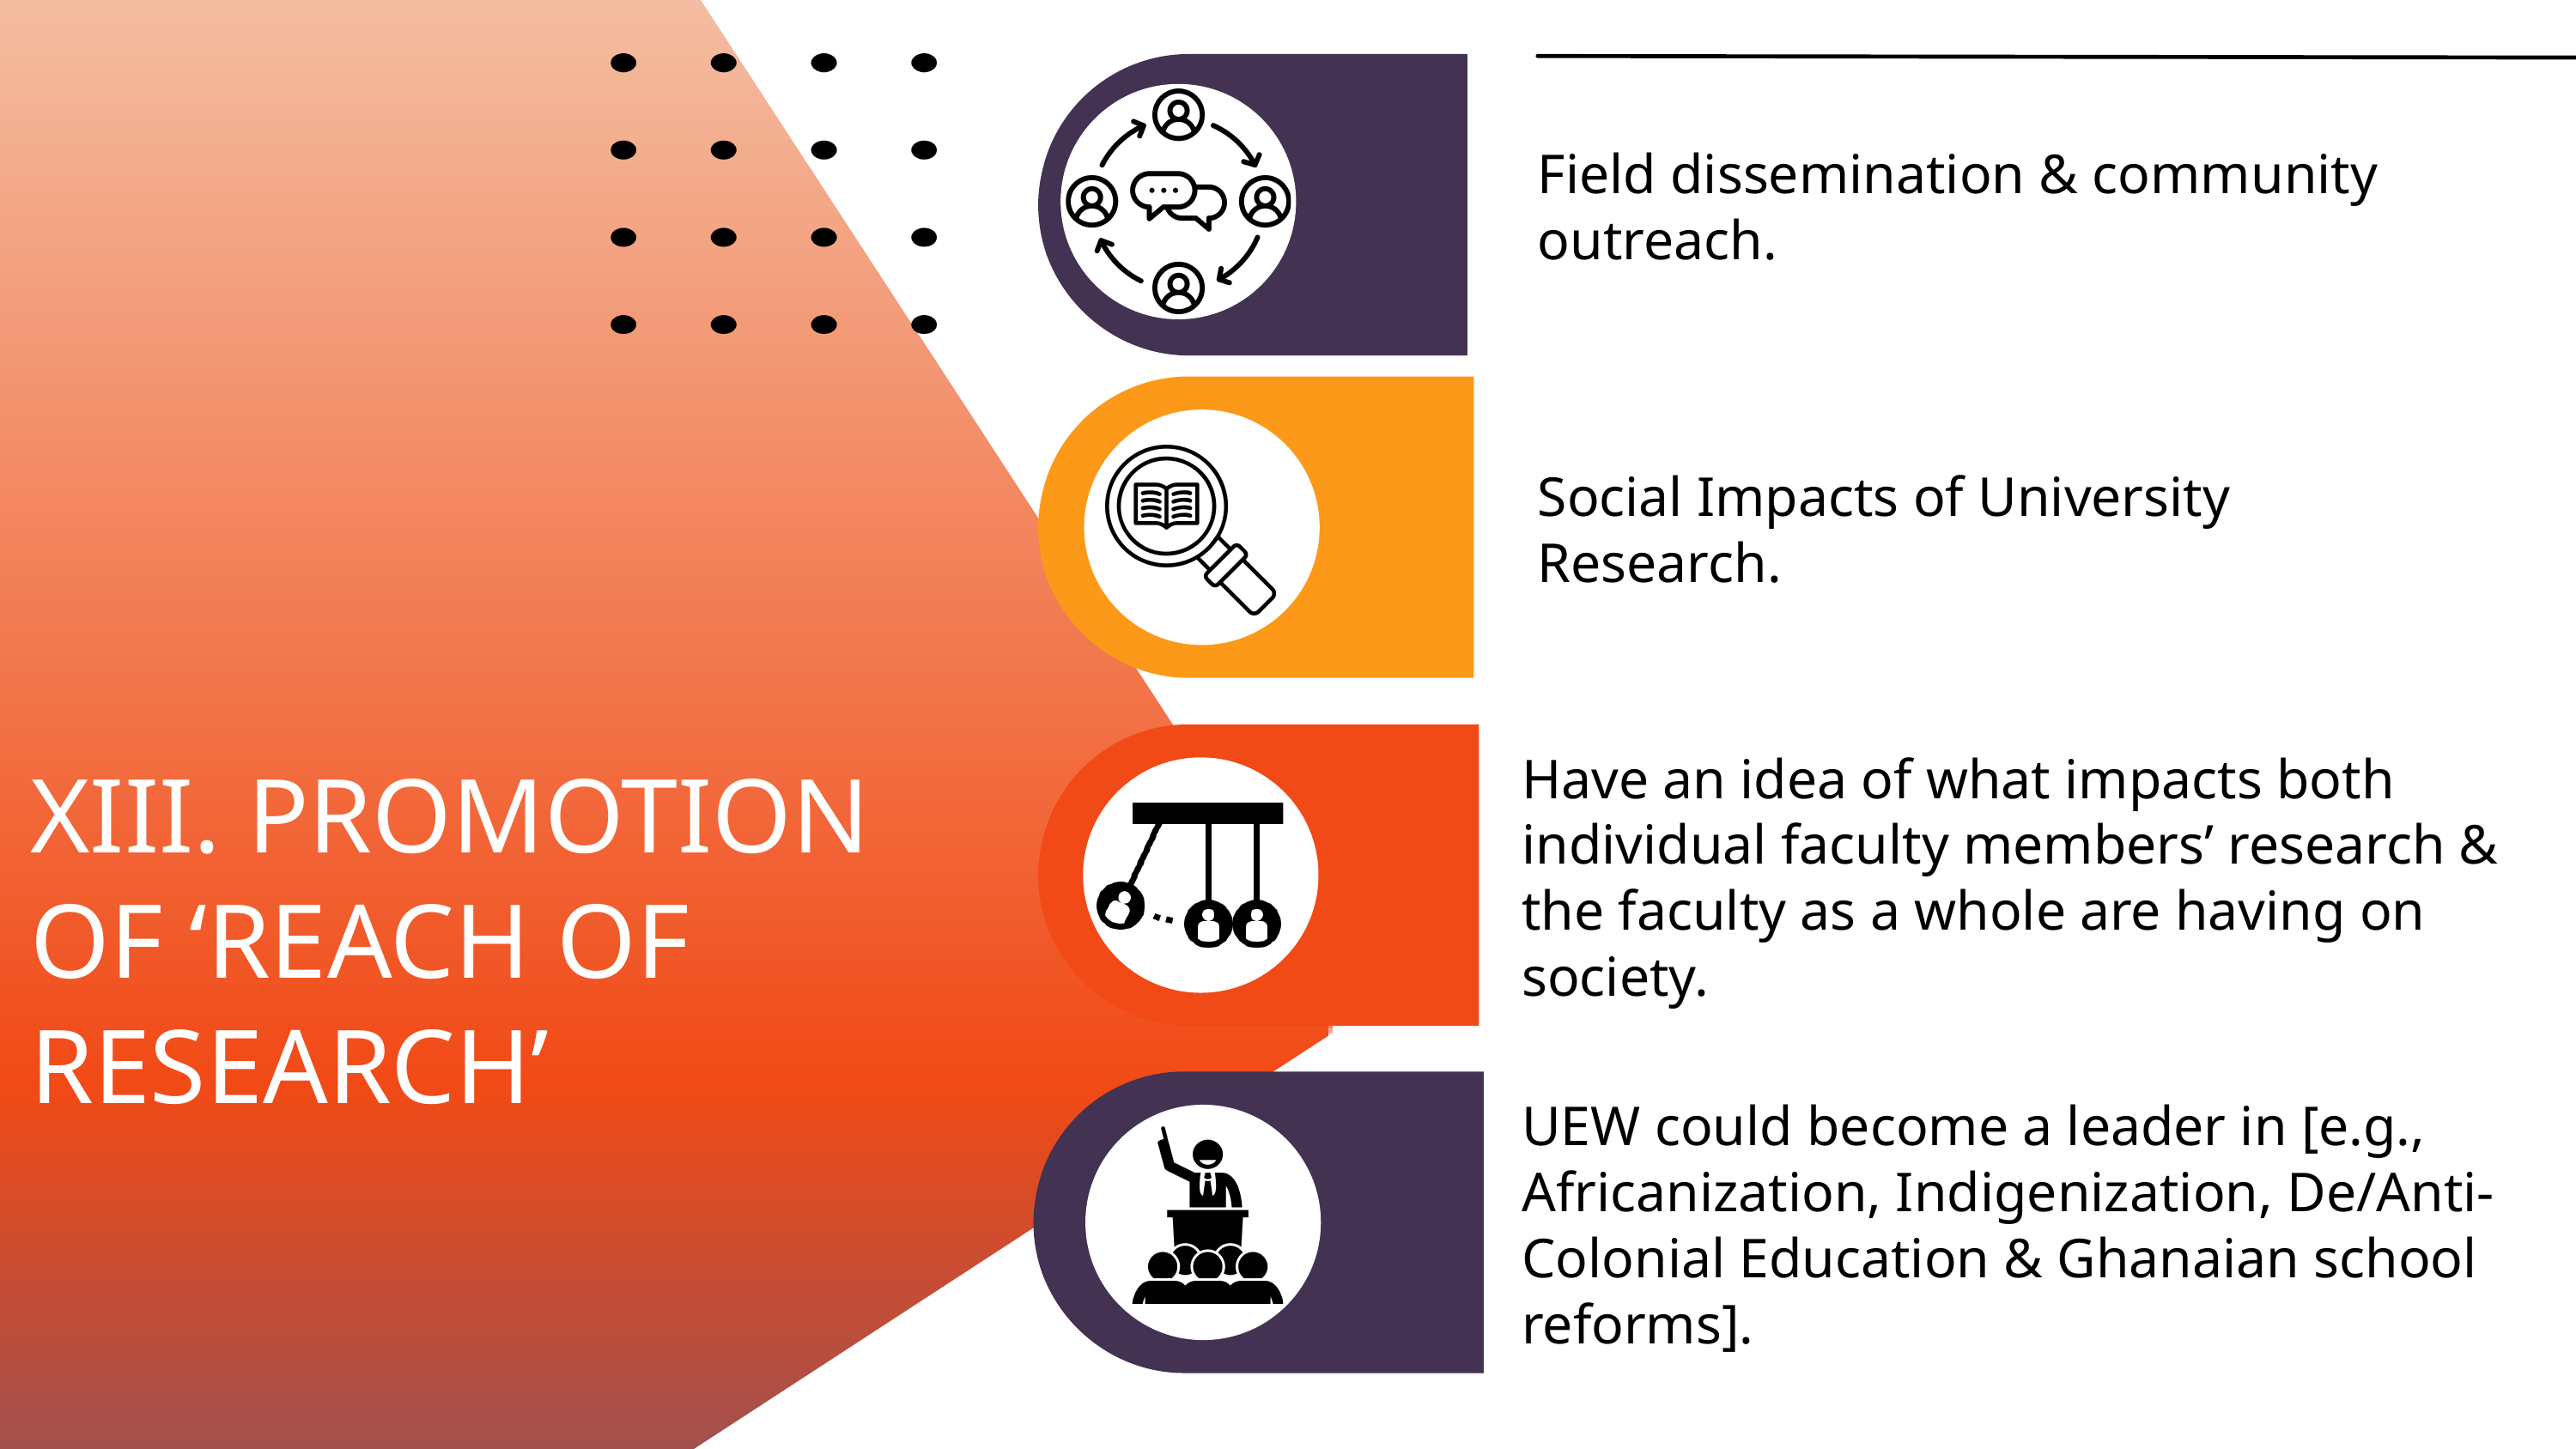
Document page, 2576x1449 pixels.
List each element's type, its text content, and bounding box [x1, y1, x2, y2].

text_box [1107, 997, 1410, 1448]
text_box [1107, 750, 1410, 997]
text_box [1083, 757, 1319, 993]
text_box Have an idea of what impacts both individual faculty members’ research & the faculty as a whole are having on society. [1522, 743, 2558, 1008]
text_box Social Impacts of University Research. [1537, 460, 2464, 593]
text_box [1084, 409, 1320, 646]
text_box Field dissemination & community outreach. [1537, 138, 2464, 271]
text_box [1037, 53, 1468, 356]
text_box [0, 0, 1102, 1449]
text_box UEW could become a leader in [e.g., Africanization, Indigenization, De/Anti-Colonial Education & Ghanaian school reforms]. [1522, 1090, 2576, 1355]
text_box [1084, 1104, 1321, 1341]
text_box [611, 53, 937, 334]
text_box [1104, 309, 1407, 745]
text_box XIII. PROMOTION OF ‘REACH OF RESEARCH’ [30, 748, 956, 1125]
